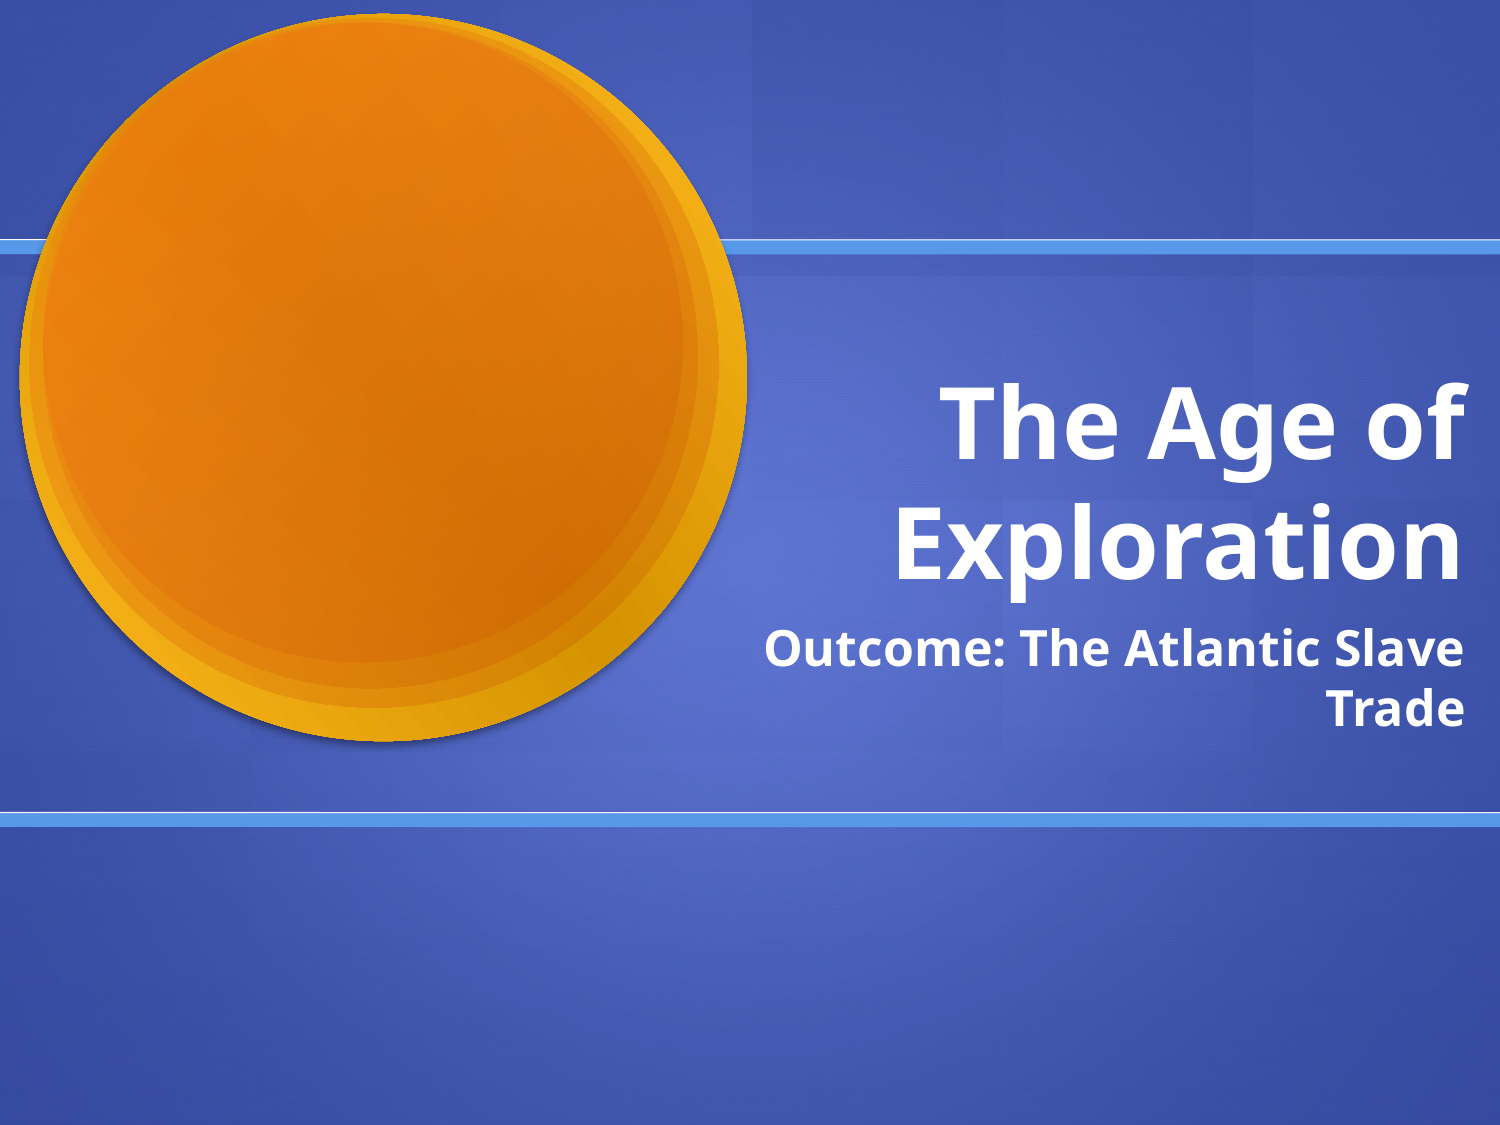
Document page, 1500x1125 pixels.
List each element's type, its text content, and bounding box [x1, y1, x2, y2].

subtitle Outcome: The Atlantic Slave Trade [675, 608, 1481, 755]
title The Age of Exploration [675, 258, 1481, 608]
